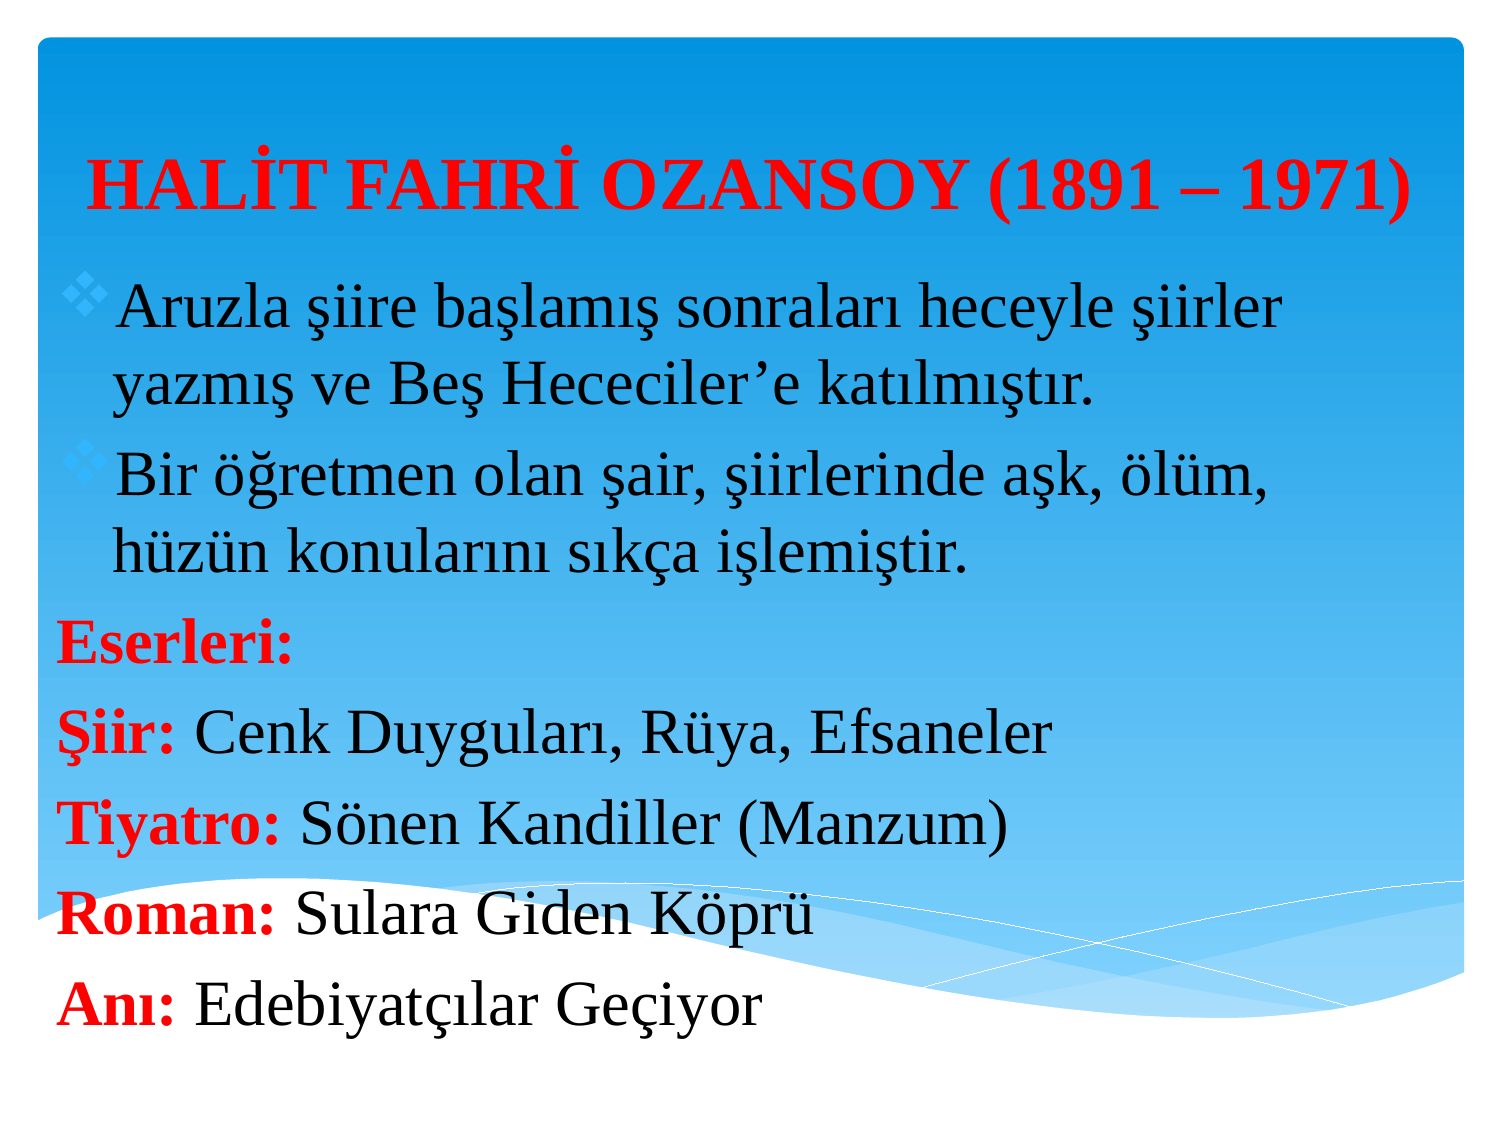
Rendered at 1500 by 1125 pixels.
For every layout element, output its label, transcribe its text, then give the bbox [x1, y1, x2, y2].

title HALİT FAHRİ OZANSOY (1891 – 1971) [41, 30, 1459, 232]
subtitle Aruzla şiire başlamış sonraları heceyle şiirler yazmış ve Beş Hececiler’e katılmıştır. Bir öğretmen olan şair, şiirlerinde aşk, ölüm, hüzün konularını sıkça işlemiştir. Eserleri: Şiir: Cenk Duyguları, Rüya, Efsaneler Tiyatro: Sönen Kandiller (Manzum) Roman: Sulara Giden Köprü Anı: Edebiyatçılar Geçiyor [41, 255, 1459, 1071]
